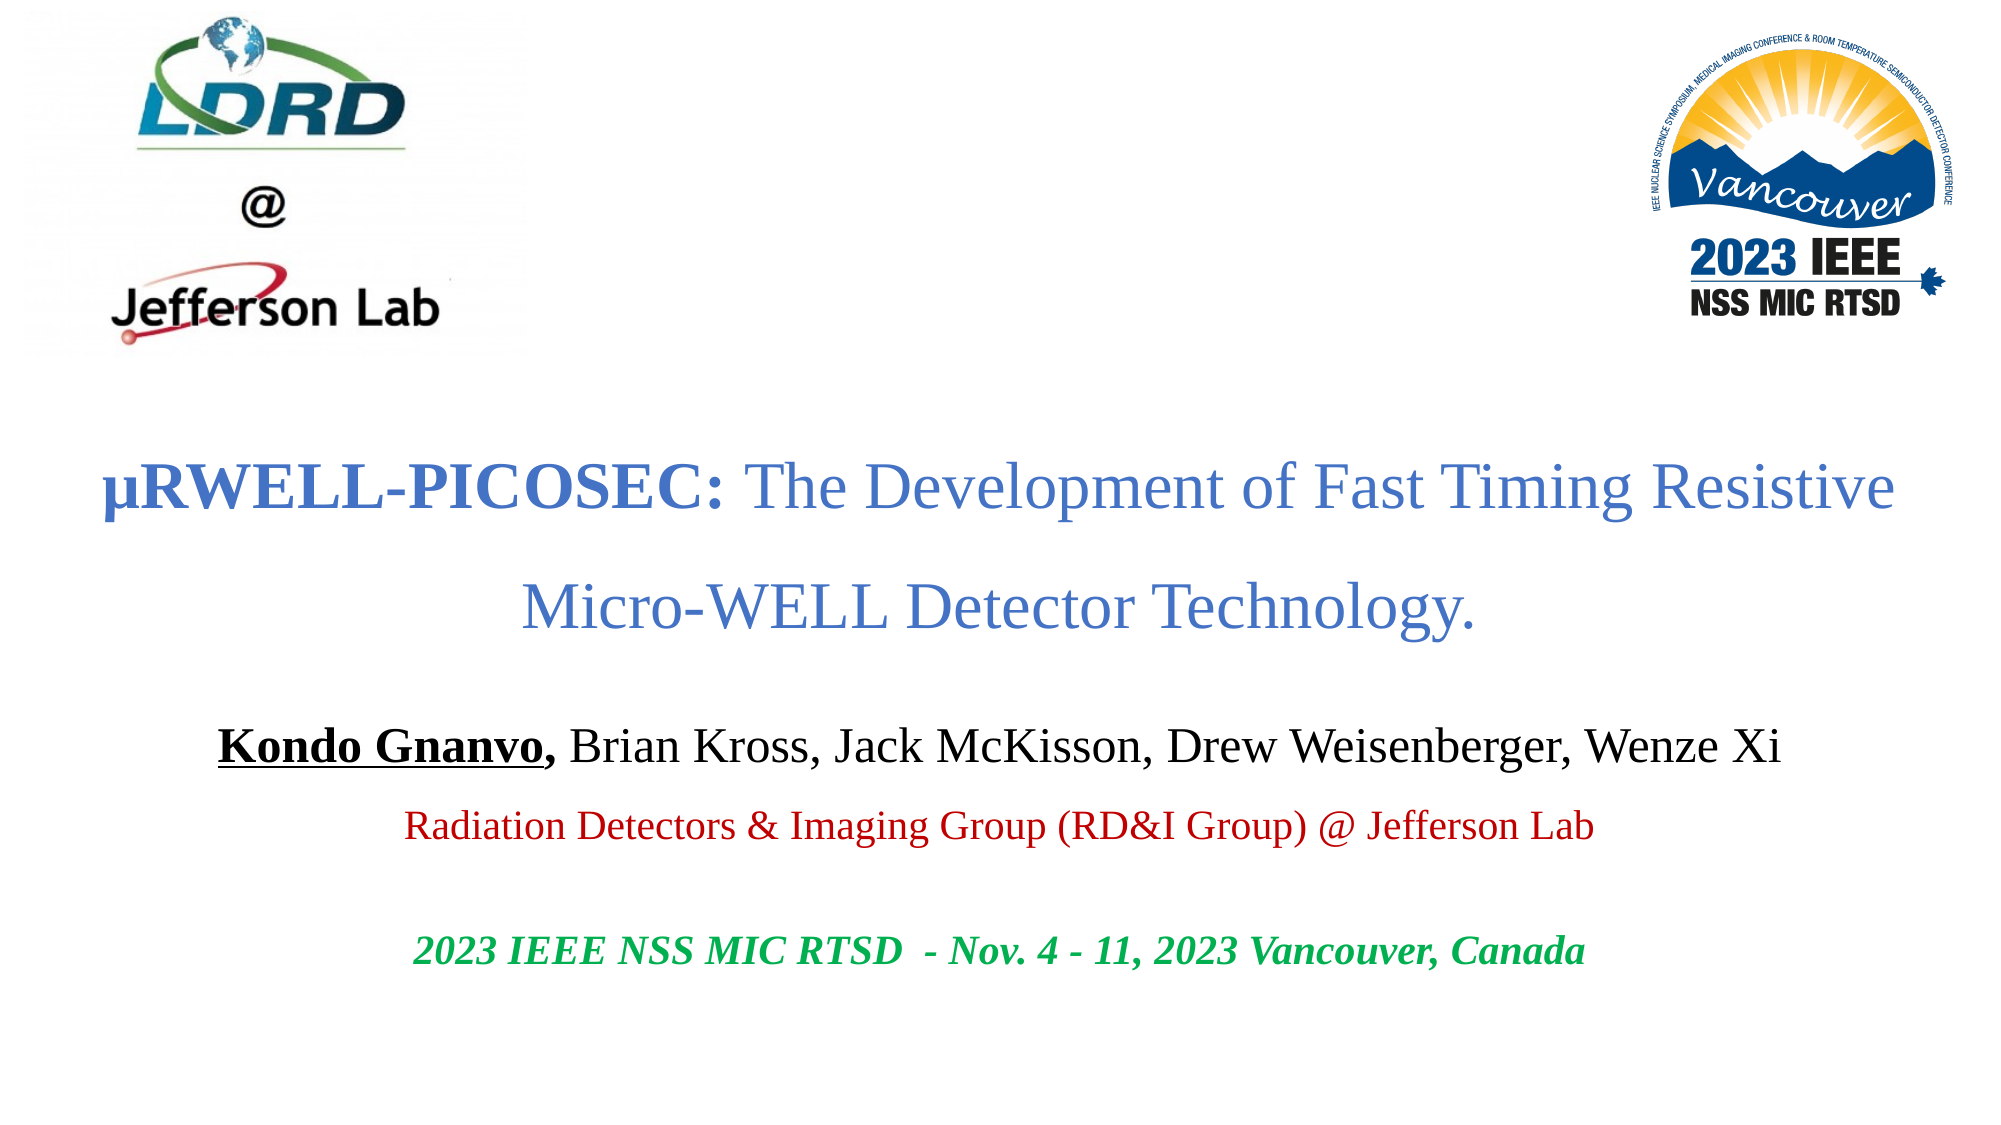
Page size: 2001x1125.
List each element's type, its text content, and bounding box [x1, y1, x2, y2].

title μRWELL-PICOSEC: The Development of Fast Timing Resistive Micro-WELL Detector Technology. [0, 372, 2000, 672]
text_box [24, 11, 1975, 357]
subtitle Kondo Gnanvo, Brian Kross, Jack McKisson, Drew Weisenberger, Wenze Xi Radiation Detectors & Imaging Group (RD&I Group) @ Jefferson Lab 2023 IEEE NSS MIC RTSD - Nov. 4 - 11, 2023 Vancouver, Canada [201, 704, 1798, 1024]
